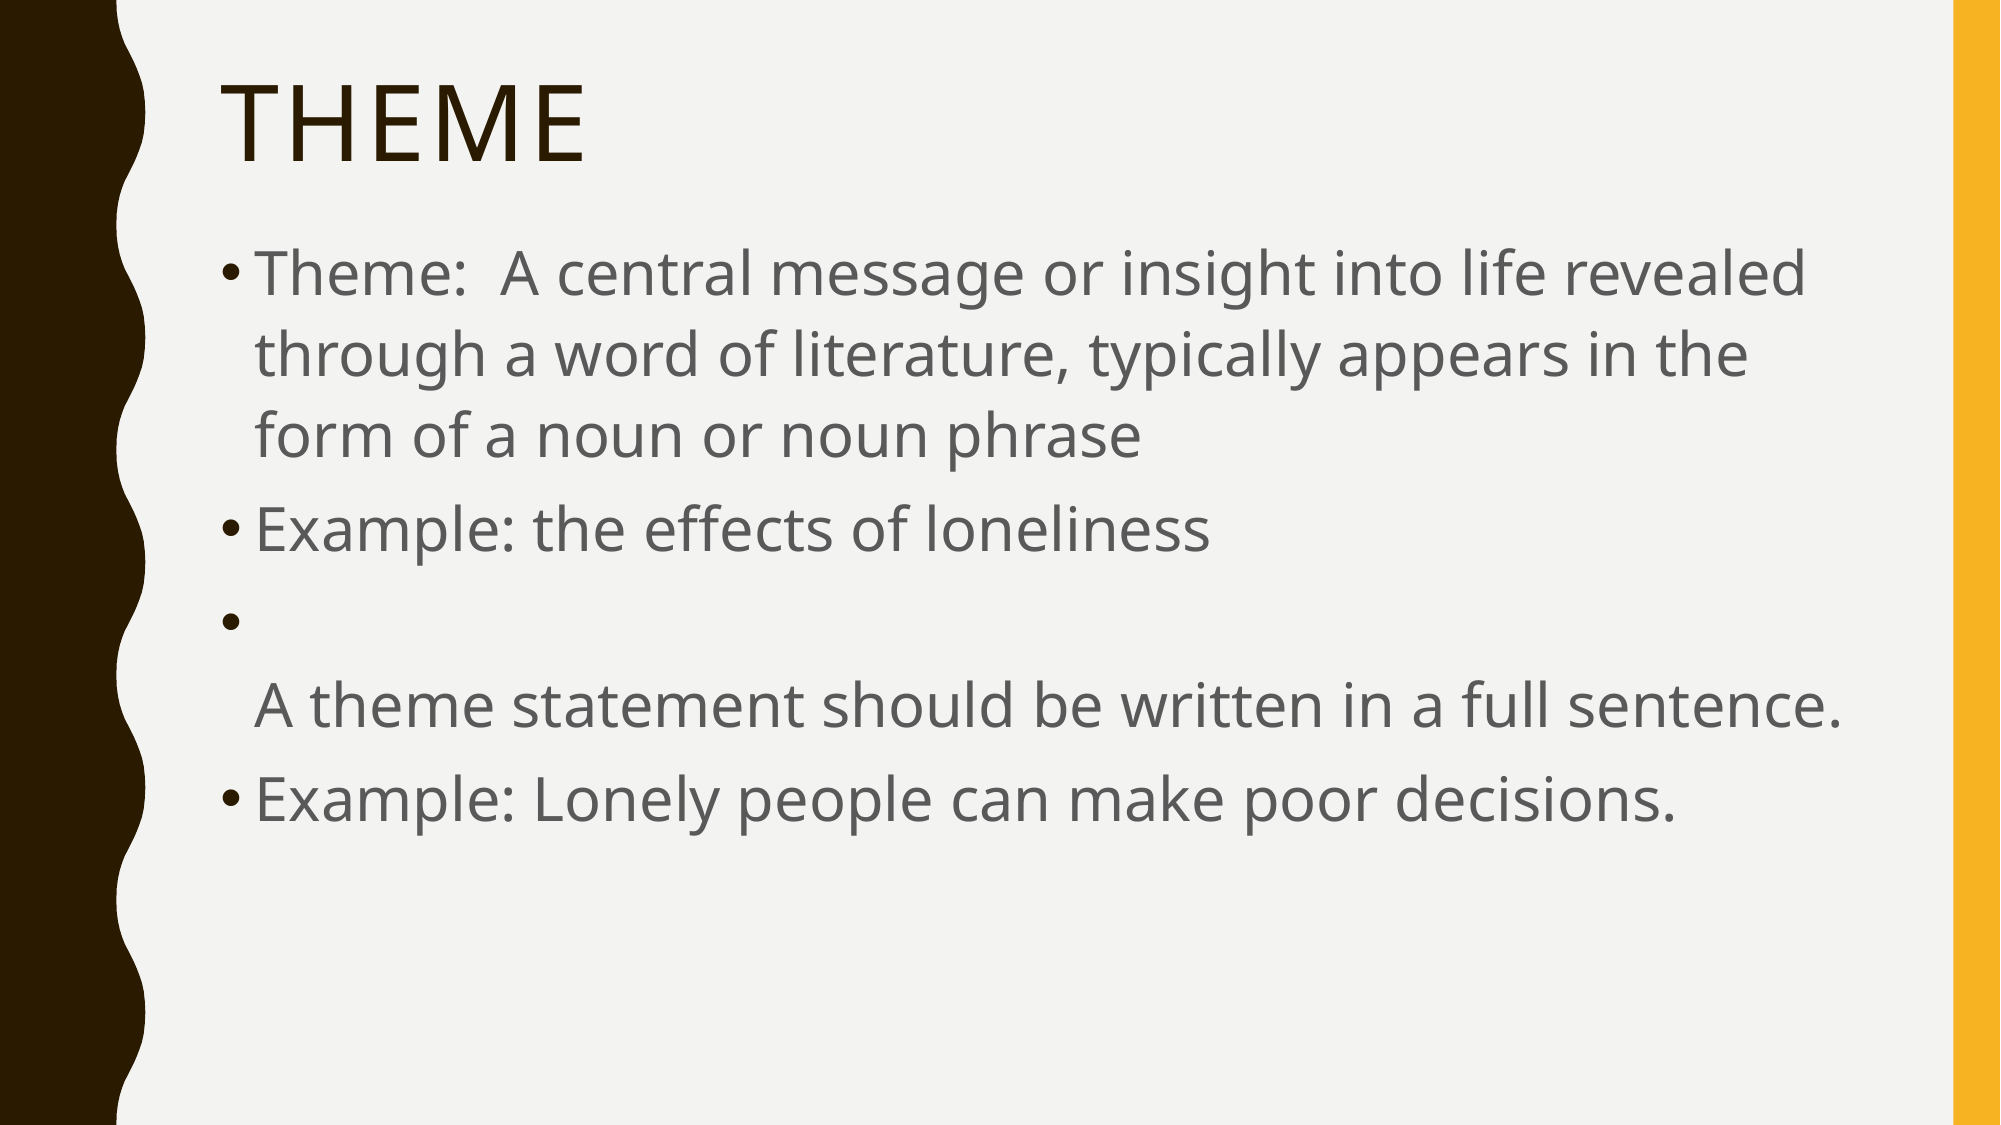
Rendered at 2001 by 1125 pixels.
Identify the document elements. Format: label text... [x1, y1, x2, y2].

title Theme [205, 62, 1875, 219]
list Theme: A central message or insight into life revealed through a word of literature, typically appears in the form of a noun or noun phrase Example: the effects of loneliness A theme statement should be written in a full sentence. Example: Lonely people can make poor decisions. [205, 219, 1875, 965]
